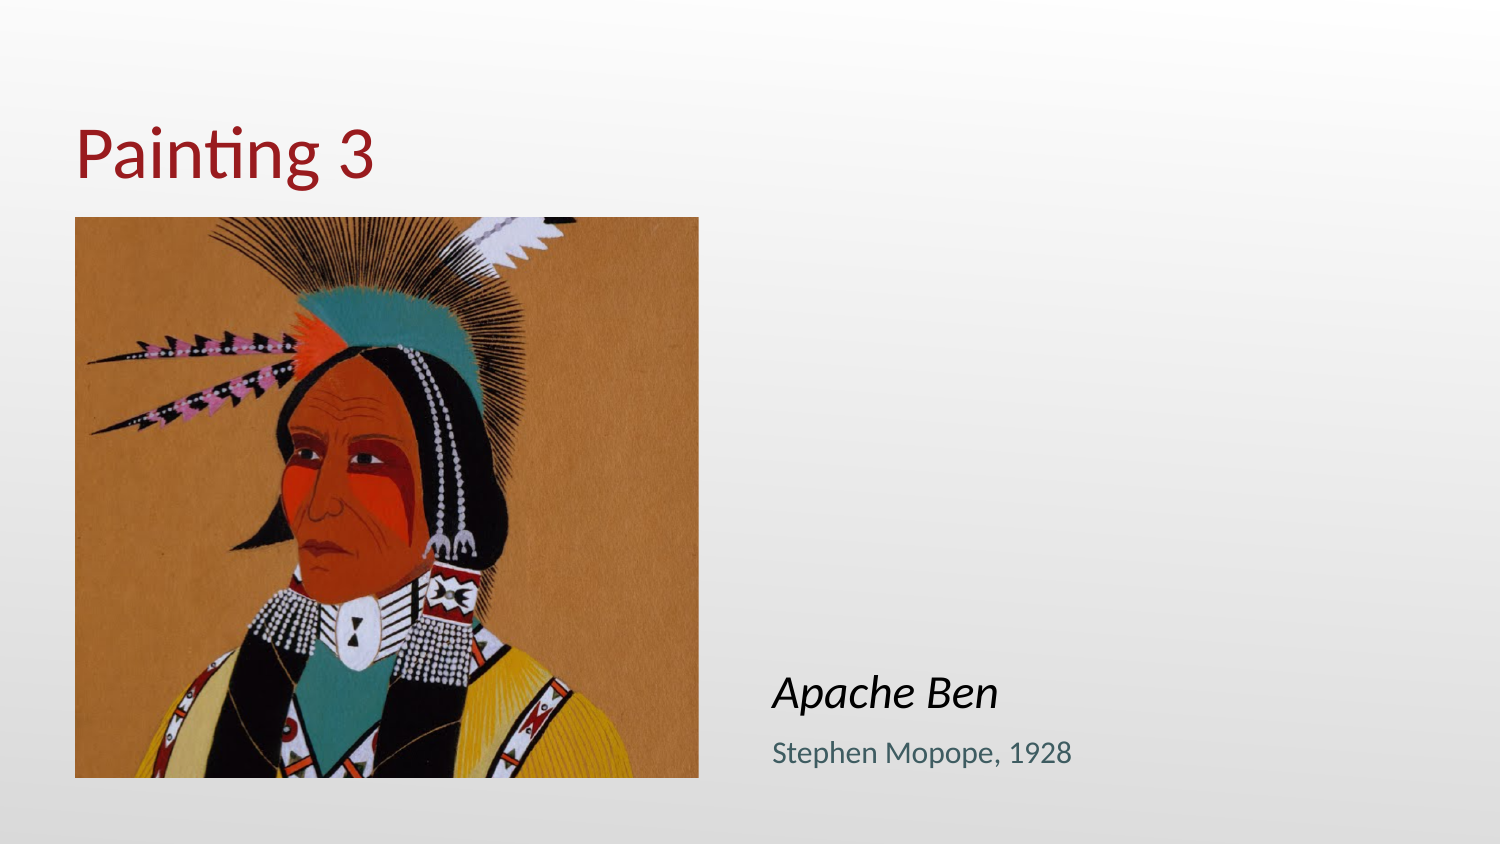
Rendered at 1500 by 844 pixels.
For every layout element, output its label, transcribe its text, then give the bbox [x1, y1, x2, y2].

list Apache Ben Stephen Mopope, 1928 [757, 653, 1291, 778]
text_box Painting 3 [74, 86, 1425, 196]
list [74, 217, 699, 779]
